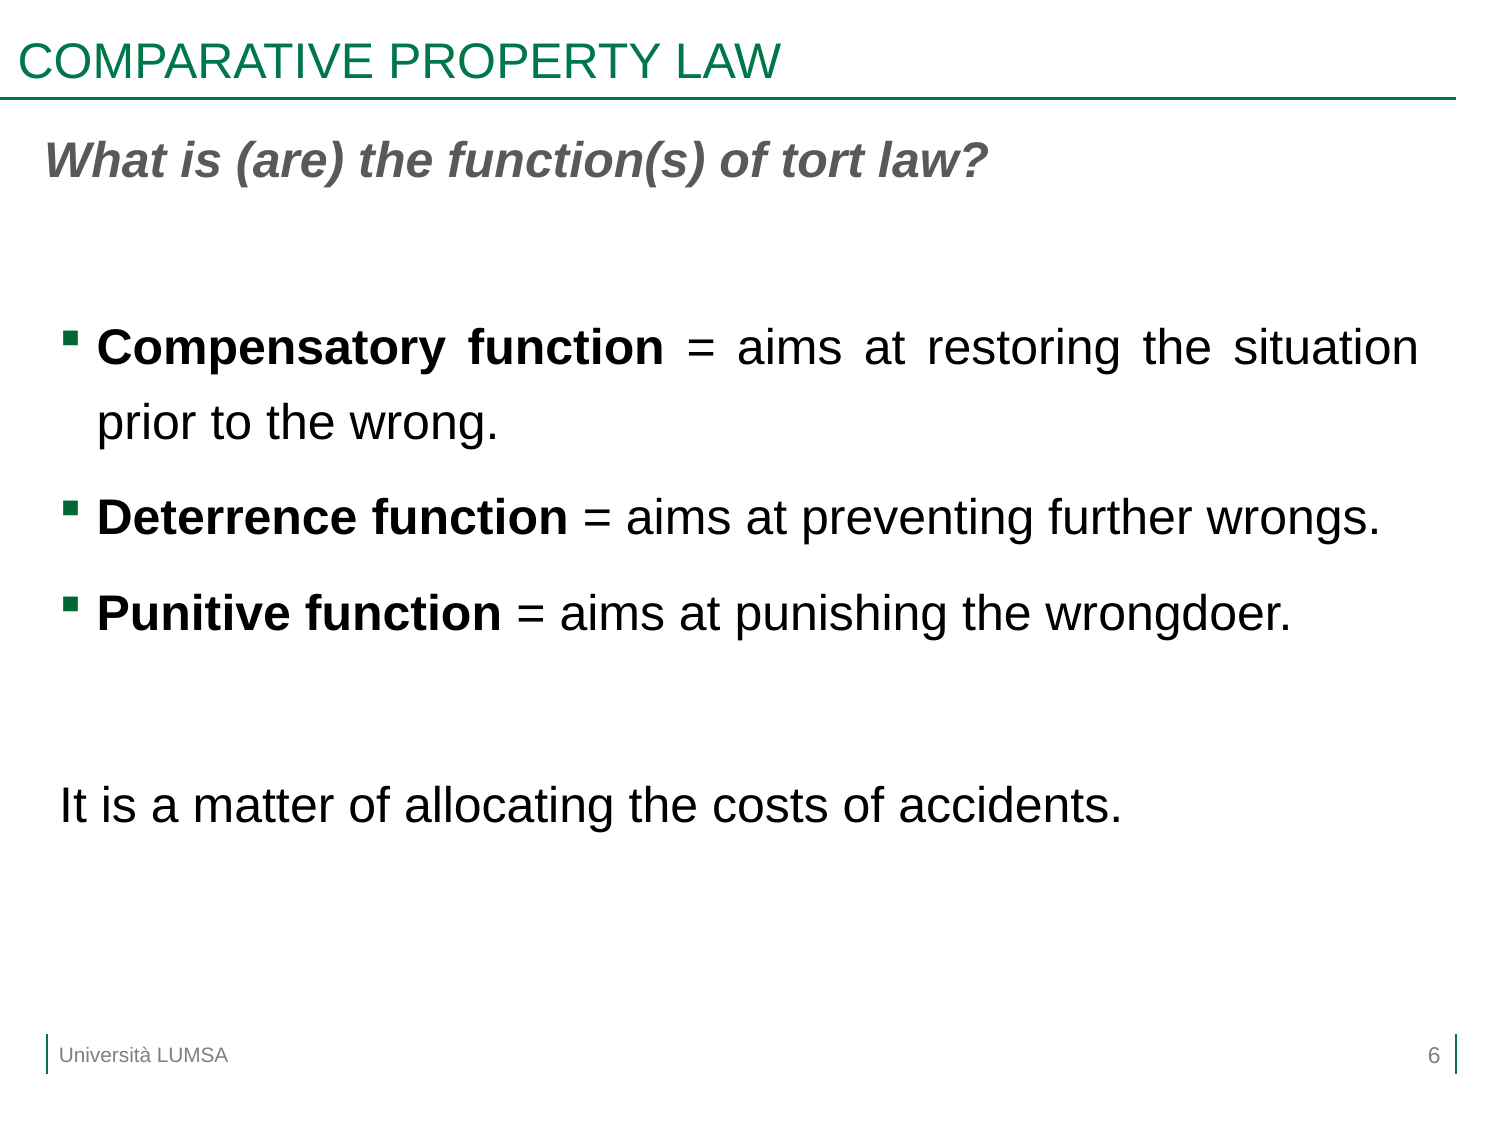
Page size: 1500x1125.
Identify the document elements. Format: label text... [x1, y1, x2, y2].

slide_number 6 [1288, 1024, 1456, 1084]
list Compensatory function = aims at restoring the situation prior to the wrong. Deterrence function = aims at preventing further wrongs. Punitive function = aims at punishing the wrongdoer. It is a matter of allocating the costs of accidents. [44, 211, 1435, 1025]
title COMPARATIVE PROPERTY LAW [17, 28, 1500, 97]
list What is (are) the function(s) of tort law? [44, 120, 1456, 211]
